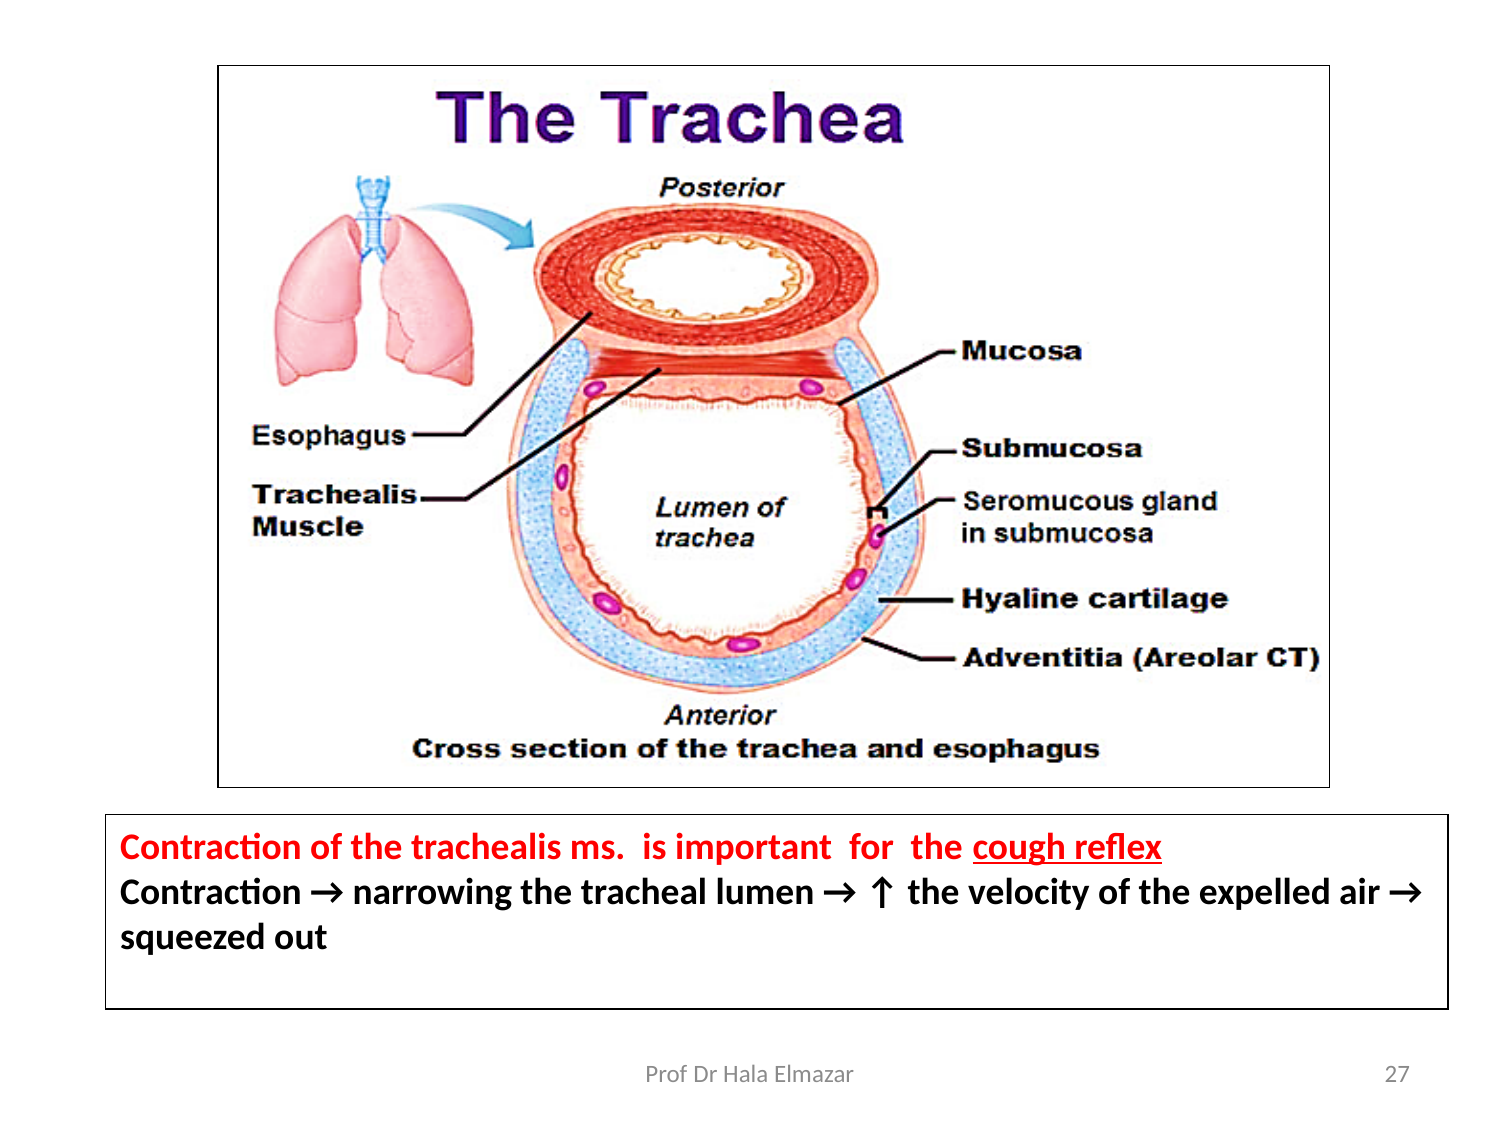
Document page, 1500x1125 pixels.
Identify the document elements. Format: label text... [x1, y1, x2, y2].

footer Prof Dr Hala Elmazar [512, 1042, 988, 1103]
picture [218, 66, 1330, 788]
text_box Contraction of the trachealis ms. is important for the cough reflex Contraction → narrowing the tracheal lumen → ↑ the velocity of the expelled air → squeezed out [105, 814, 1448, 1010]
slide_number 27 [1074, 1042, 1425, 1103]
